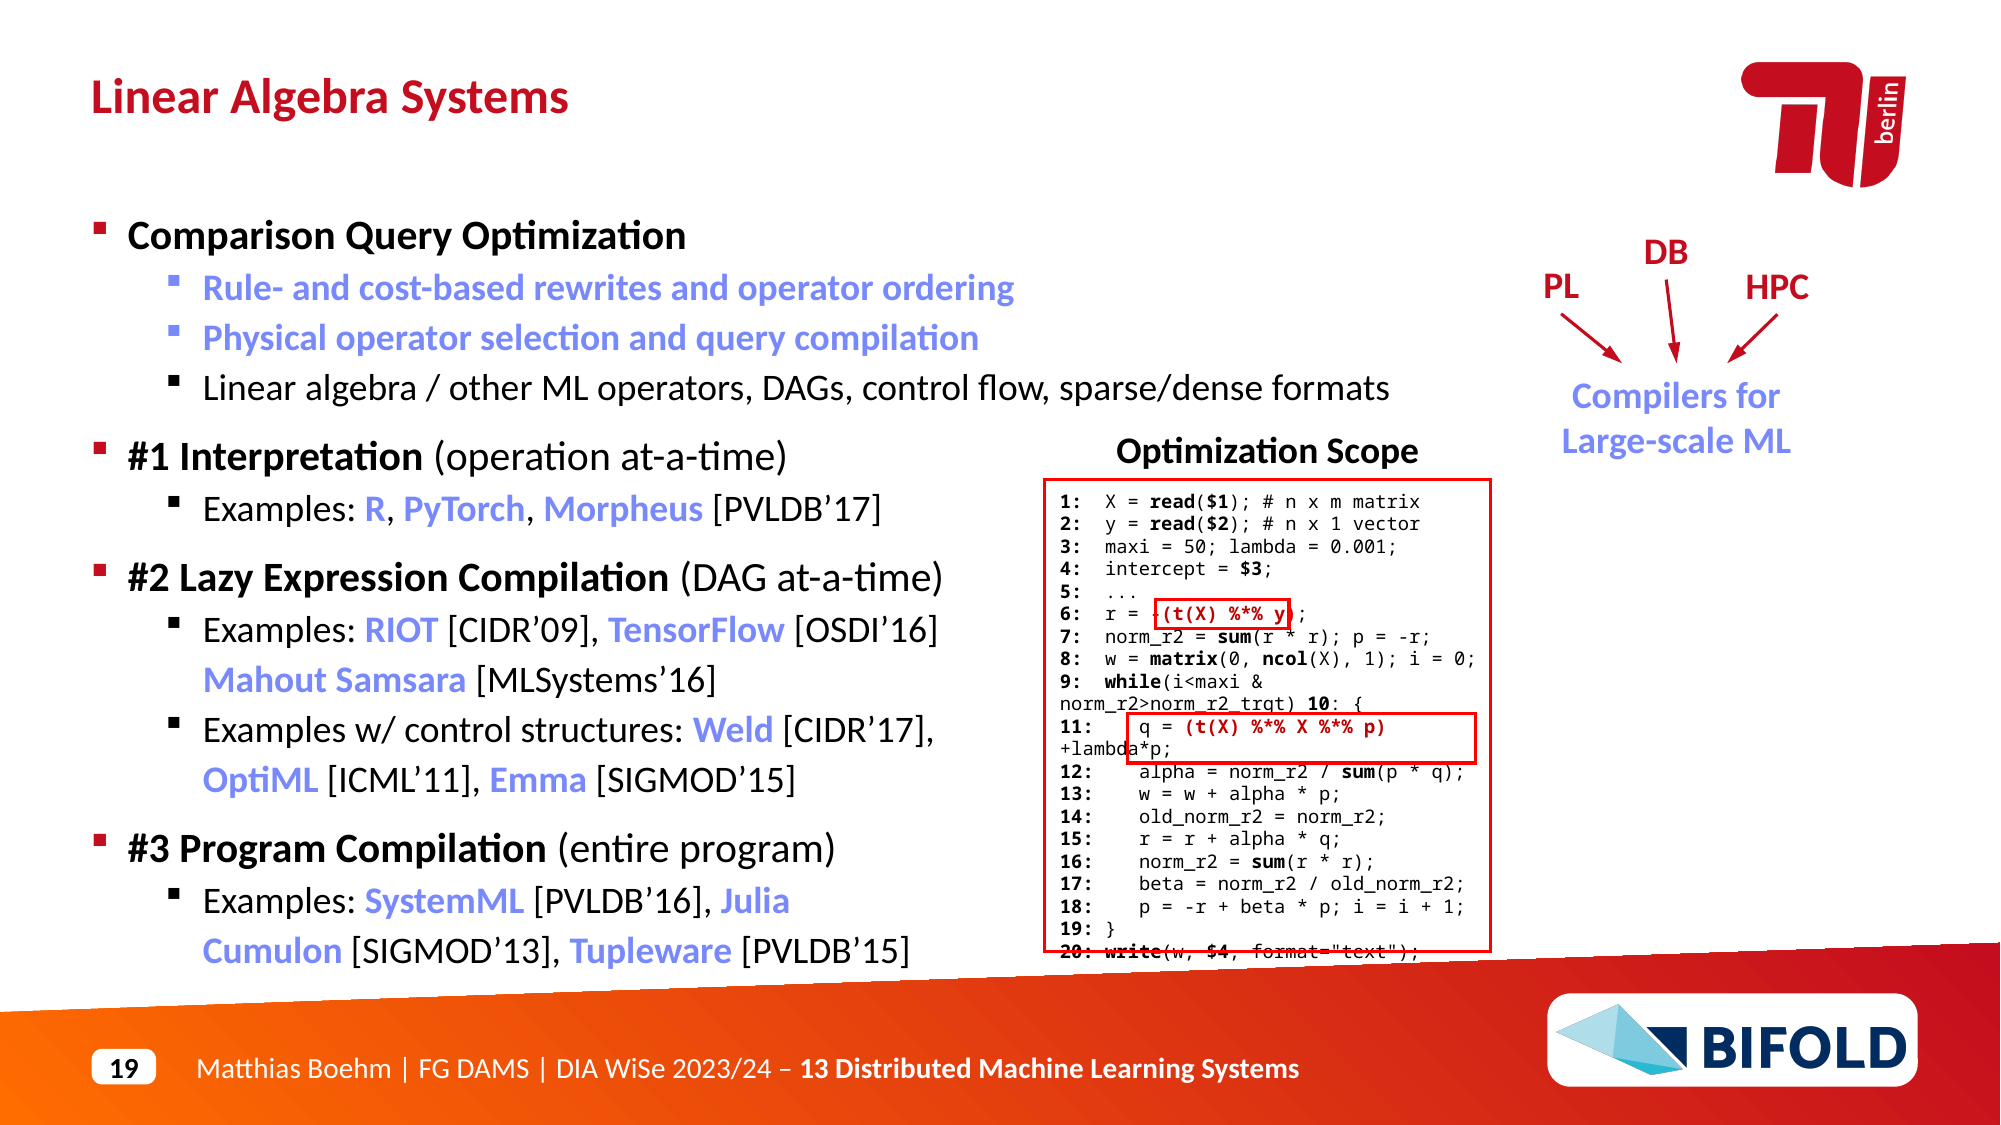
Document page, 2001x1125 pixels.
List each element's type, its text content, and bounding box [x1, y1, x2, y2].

list Linear Algebra Systems [91, 65, 1455, 183]
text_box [1500, 219, 1839, 470]
picture [1741, 62, 1906, 188]
list Comparison Query Optimization Rule- and cost-based rewrites and operator ordering Physical operator selection and query compilation Linear algebra / other ML operators, DAGs, control flow, sparse/dense formats #1 Interpretation (operation at-a-time) Examples: R, PyTorch, Morpheus [PVLDB’17] #2 Lazy Expression Compilation (DAG at-a-time) Examples: RIOT [CIDR’09], TensorFlow [OSDI’16] Mahout Samsara [MLSystems’16] Examples w/ control structures: Weld [CIDR’17], OptiML [ICML’11], Emma [SIGMOD’15] #3 Program Compilation (entire program) Examples: SystemML [PVLDB’16], Julia Cumulon [SIGMOD’13], Tupleware [PVLDB’15] [90, 208, 1908, 948]
text_box Optimization Scope [1044, 419, 1491, 479]
text_box [1044, 478, 1492, 952]
text_box 1: X = read($1); # n x m matrix 2: y = read($2); # n x 1 vector 3: maxi = 50; lambda = 0.001; 4: intercept = $3; 5: ... 6: r = -(t(X) %*% y); 7: norm_r2 = sum(r * r); p = -r; 8: w = matrix(0, ncol(X), 1); i = 0; 9: while(i<maxi & norm_r2>norm_r2_trgt) 10: { 11: q = (t(X) %*% X %*% p)+lambda*p; 12: alpha = norm_r2 / sum(p * q); 13: w = w + alpha * p; 14: old_norm_r2 = norm_r2; 15: r = r + alpha * q; 16: norm_r2 = sum(r * r); 17: beta = norm_r2 / old_norm_r2; 18: p = -r + beta * p; i = i + 1; 19: } 20: write(w, $4, format="text"); [1045, 481, 1502, 970]
picture [1556, 1004, 1906, 1075]
